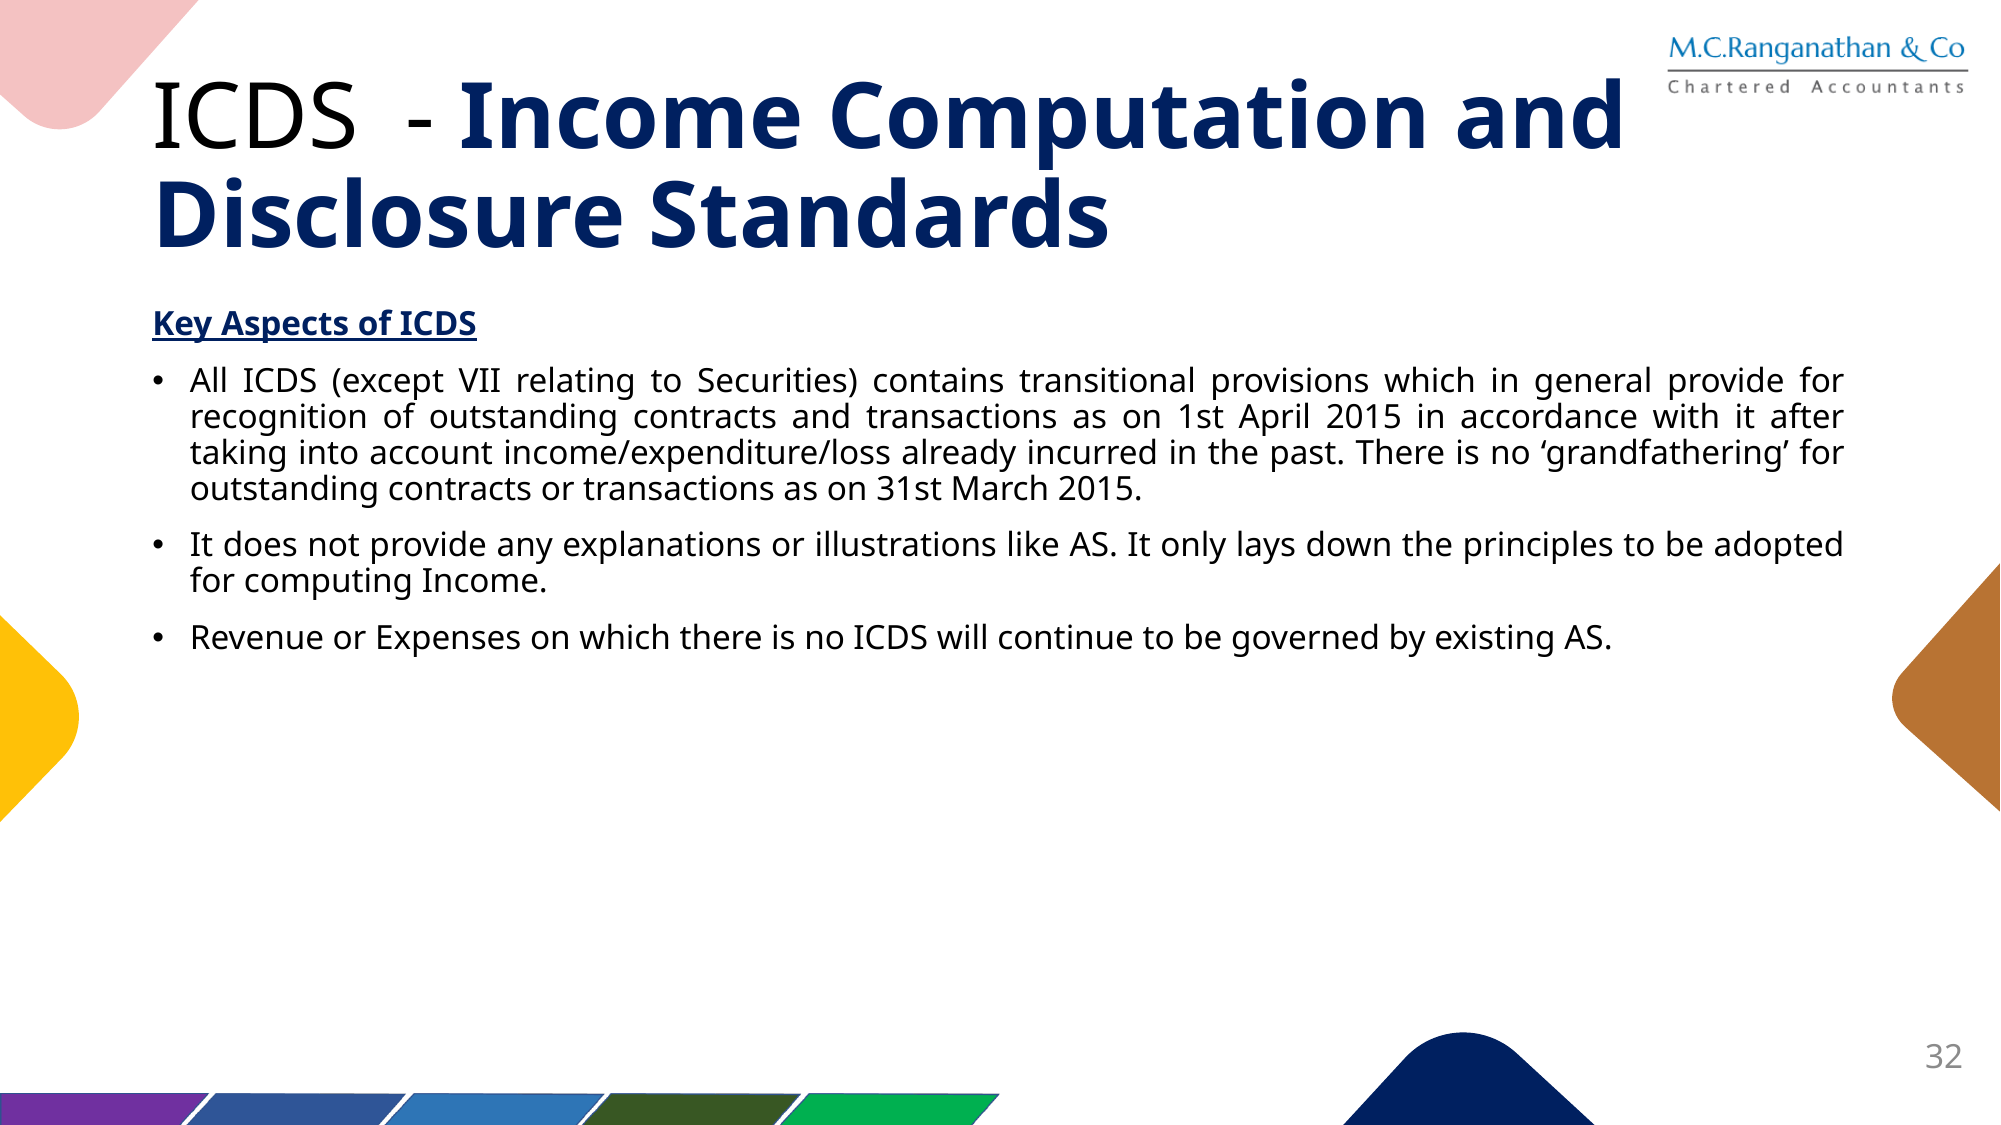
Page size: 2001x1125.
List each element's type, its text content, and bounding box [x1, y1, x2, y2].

text_box [1891, 561, 2000, 814]
text_box [0, 613, 80, 824]
text_box [0, 0, 200, 131]
slide_number 32 [1495, 1013, 1979, 1103]
list Key Aspects of ICDS All ICDS (except VII relating to Securities) contains transitional provisions which in general provide for recognition of outstanding contracts and transactions as on 1st April 2015 in accordance with it after taking into account income/expenditure/loss already incurred in the past. There is no ‘grandfathering’ for outstanding contracts or transactions as on 31st March 2015. It does not provide any explanations or illustrations like AS. It only lays down the principles to be adopted for computing Income. Revenue or Expenses on which there is no ICDS will continue to be governed by existing AS. [137, 299, 1863, 1014]
picture [1651, 15, 1985, 99]
text_box [1341, 1031, 1597, 1125]
picture [0, 1092, 1000, 1125]
title ICDS - Income Computation and Disclosure Standards [137, 59, 1863, 278]
